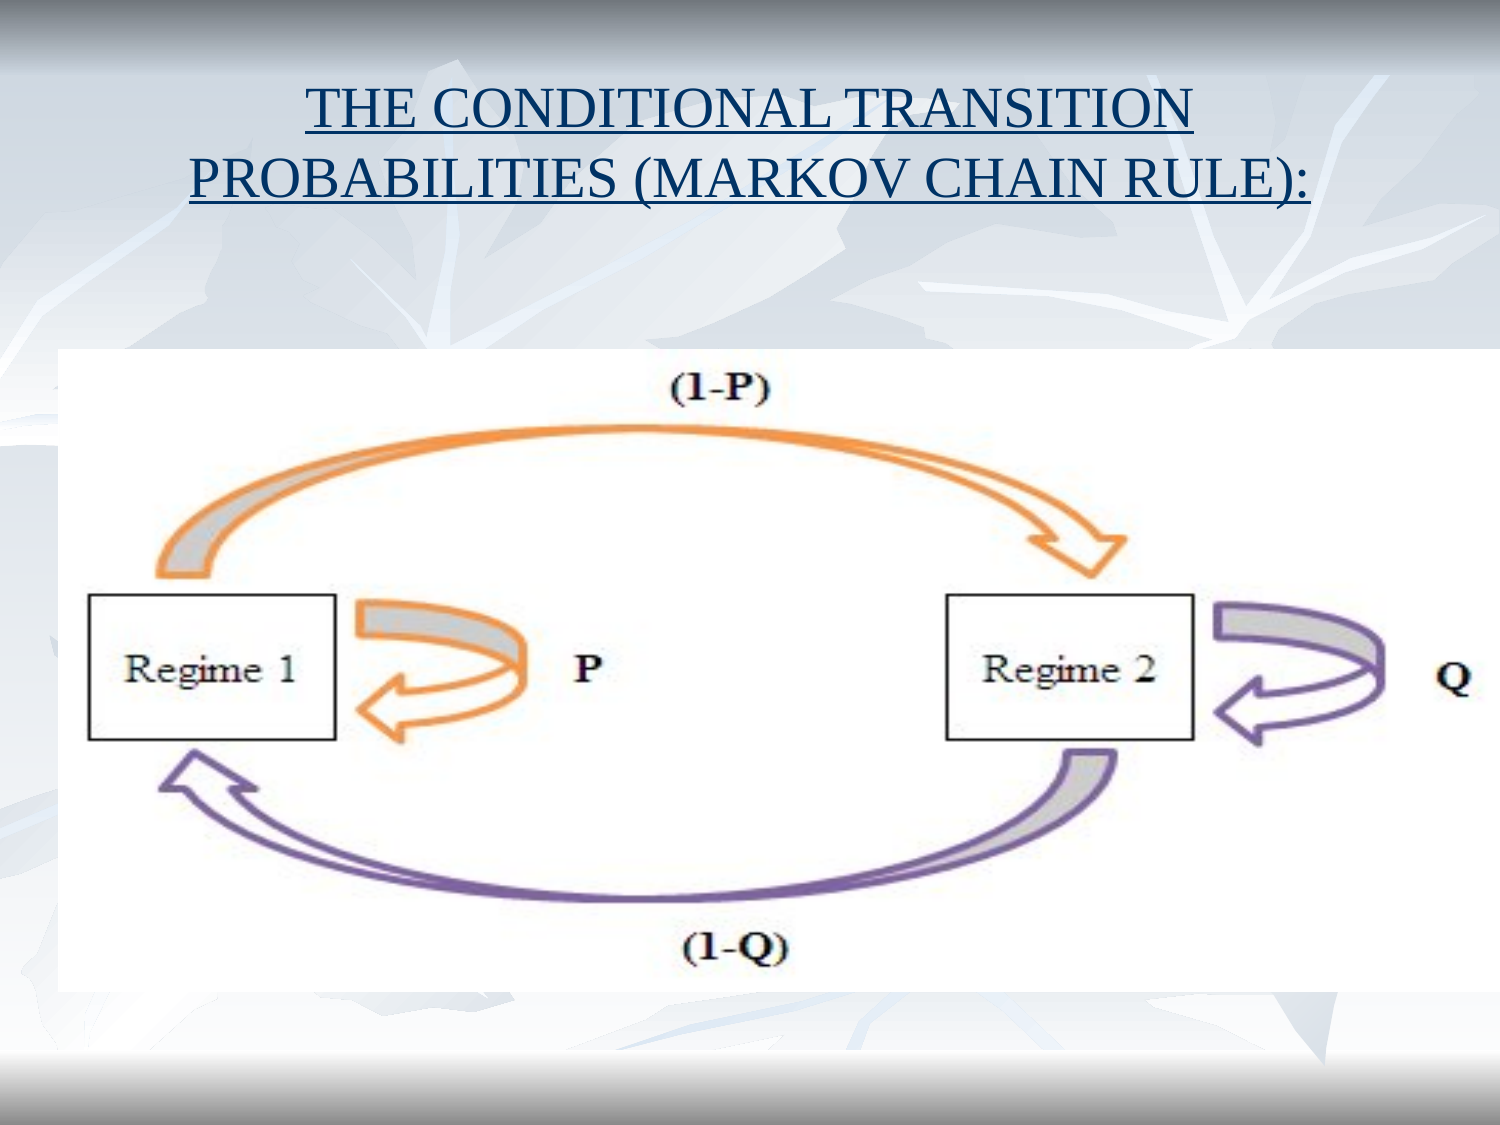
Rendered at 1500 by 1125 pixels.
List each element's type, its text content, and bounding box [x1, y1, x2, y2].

title THE CONDITIONAL TRANSITION PROBABILITIES (MARKOV CHAIN RULE): [74, 45, 1426, 234]
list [58, 349, 1500, 992]
